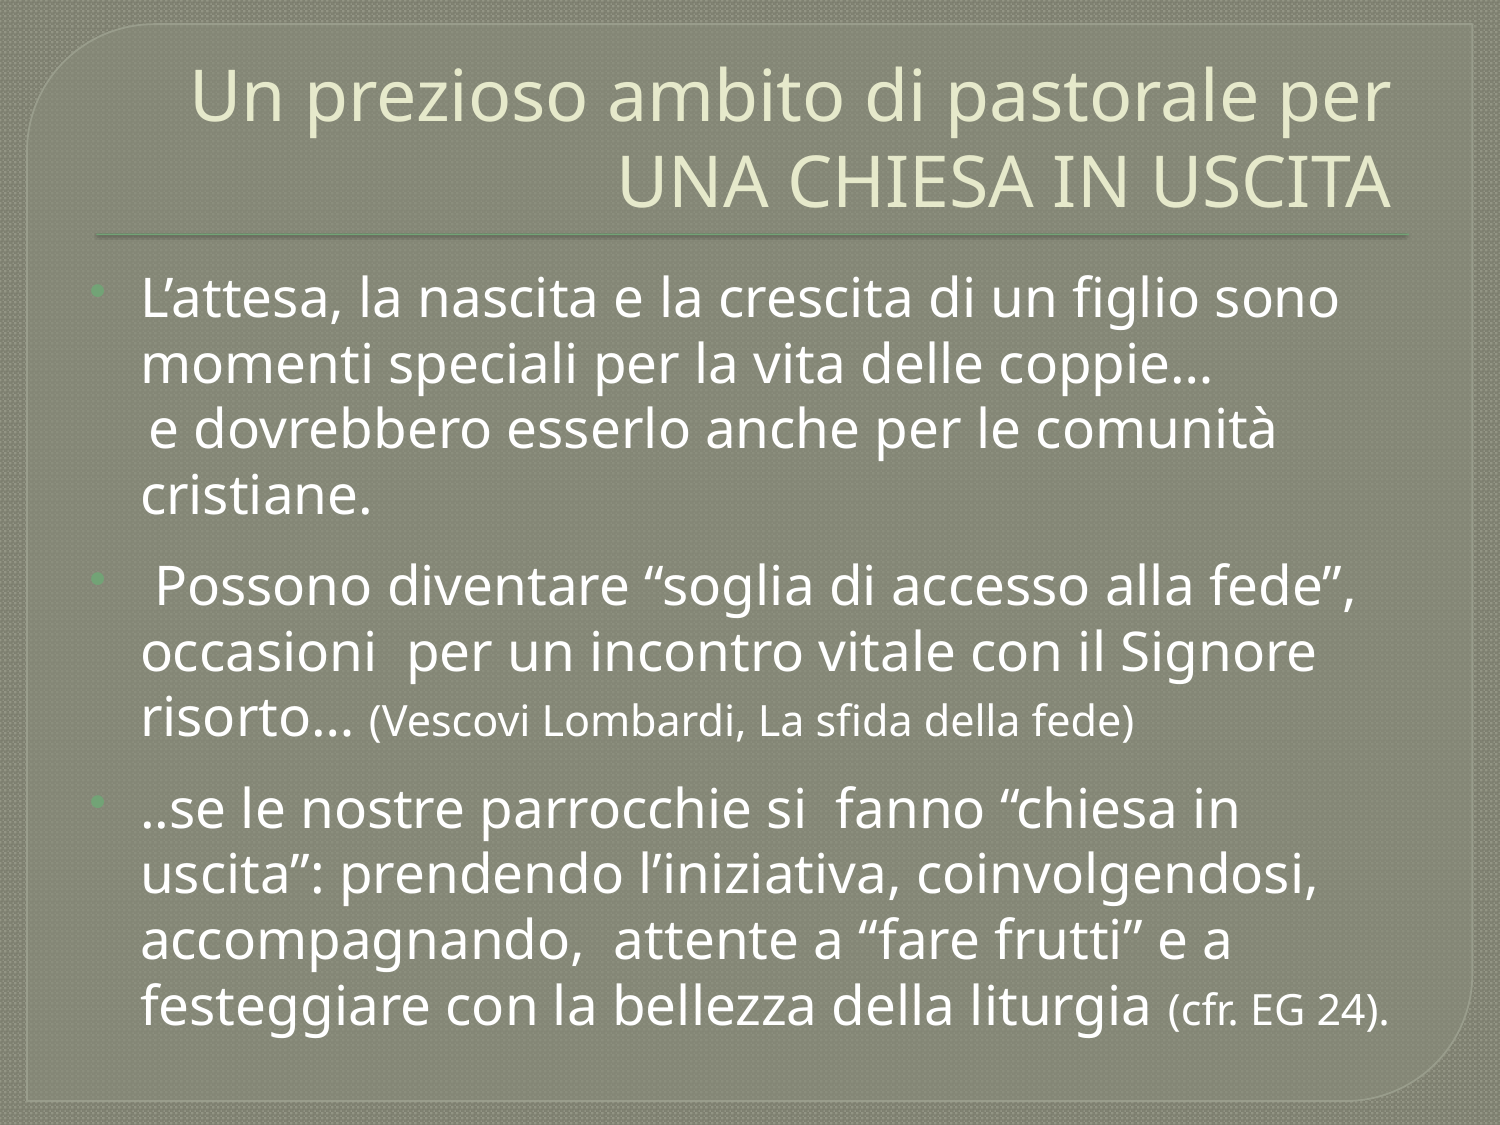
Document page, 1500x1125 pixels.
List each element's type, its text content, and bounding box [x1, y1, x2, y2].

list L’attesa, la nascita e la crescita di un figlio sono momenti speciali per la vita delle coppie… e dovrebbero esserlo anche per le comunità cristiane. Possono diventare “soglia di accesso alla fede”, occasioni per un incontro vitale con il Signore risorto… (Vescovi Lombardi, La sfida della fede) ..se le nostre parrocchie si fanno “chiesa in uscita”: prendendo l’iniziativa, coinvolgendosi, accompagnando, attente a “fare frutti” e a festeggiare con la bellezza della liturgia (cfr. EG 24). [76, 255, 1427, 1059]
title Un prezioso ambito di pastorale per UNA CHIESA IN USCITA [75, 41, 1425, 230]
